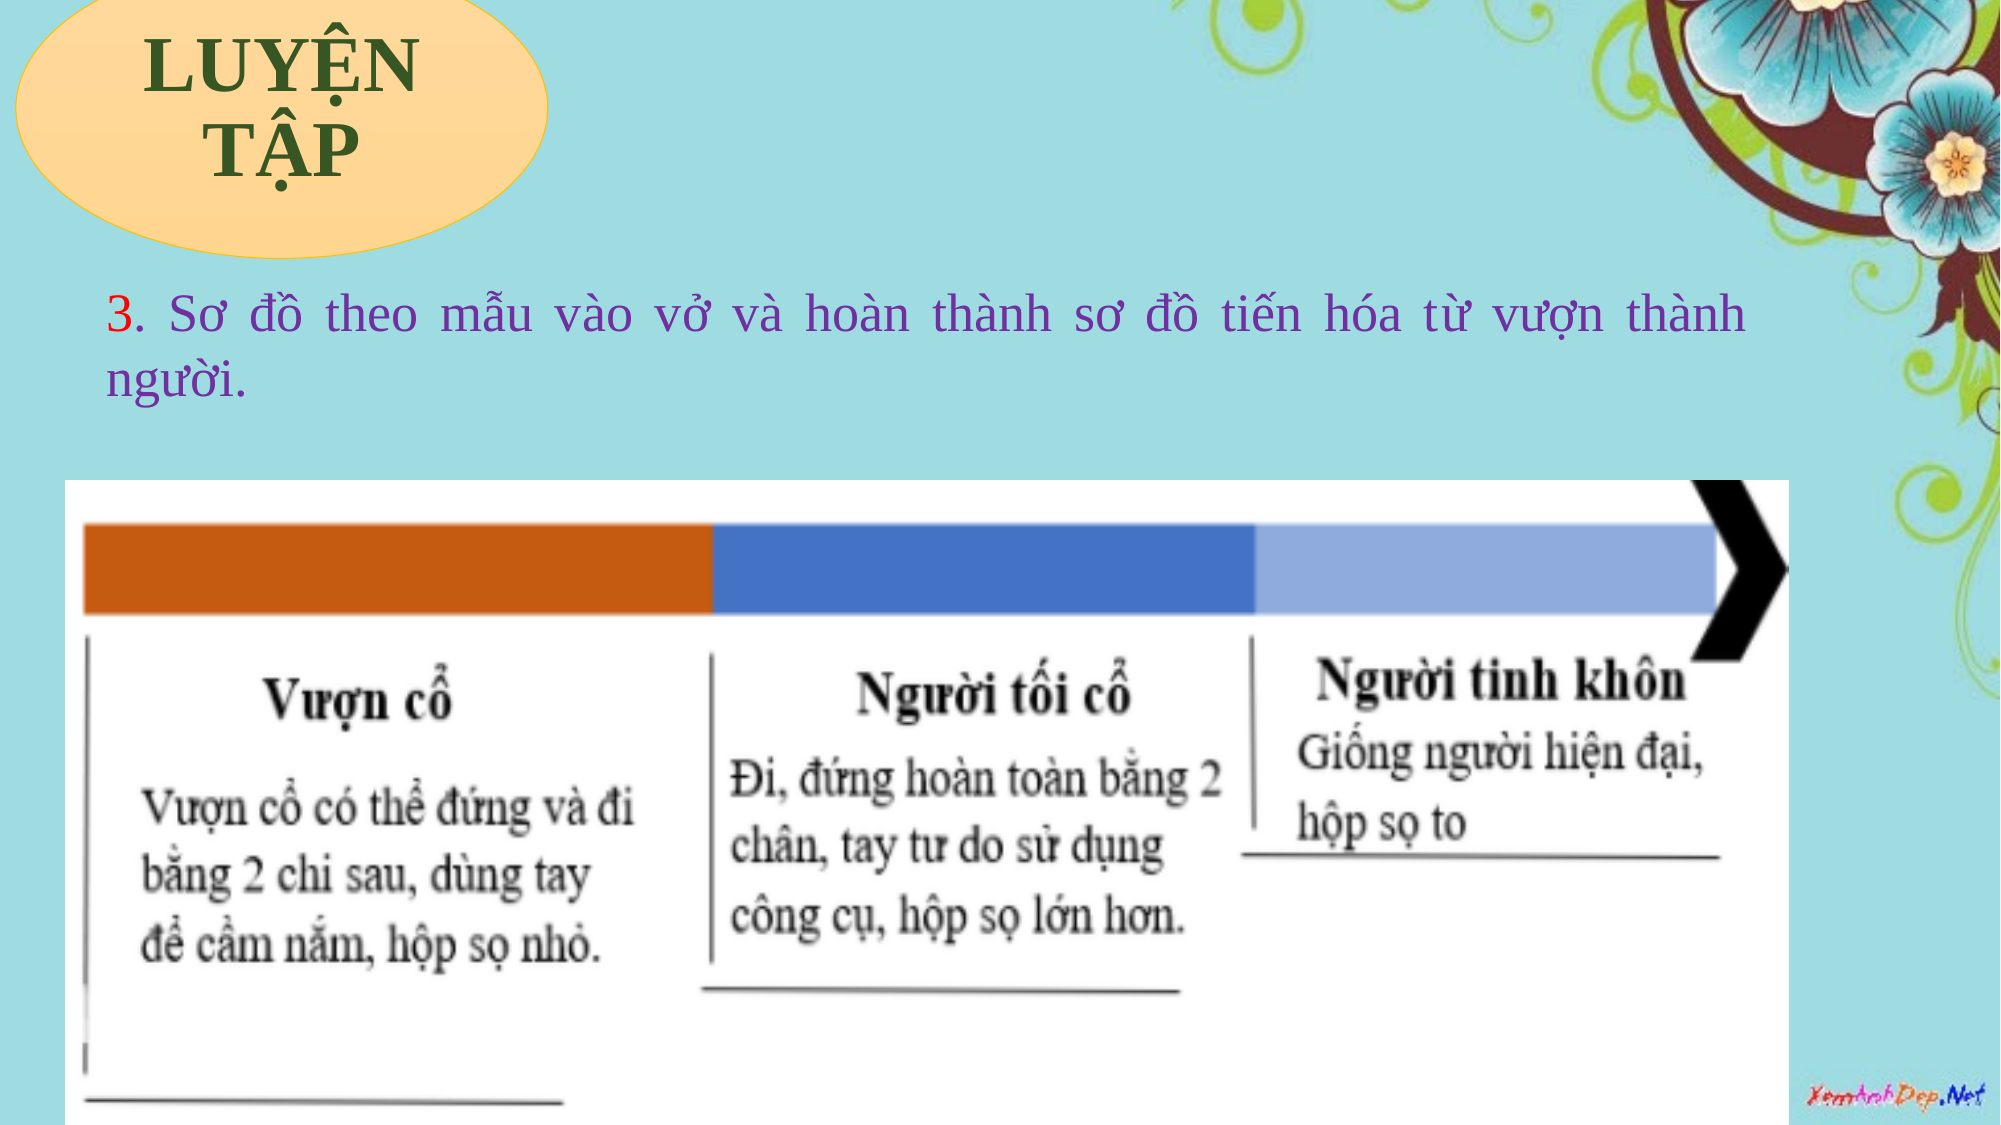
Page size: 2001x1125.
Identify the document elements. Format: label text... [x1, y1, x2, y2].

text_box LUYỆN TẬP [15, 0, 549, 259]
picture [0, 0, 2001, 1125]
text_box 3. Sơ đồ theo mẫu vào vở và hoàn thành sơ đồ tiến hóa từ vượn thành người. [91, 270, 1763, 415]
